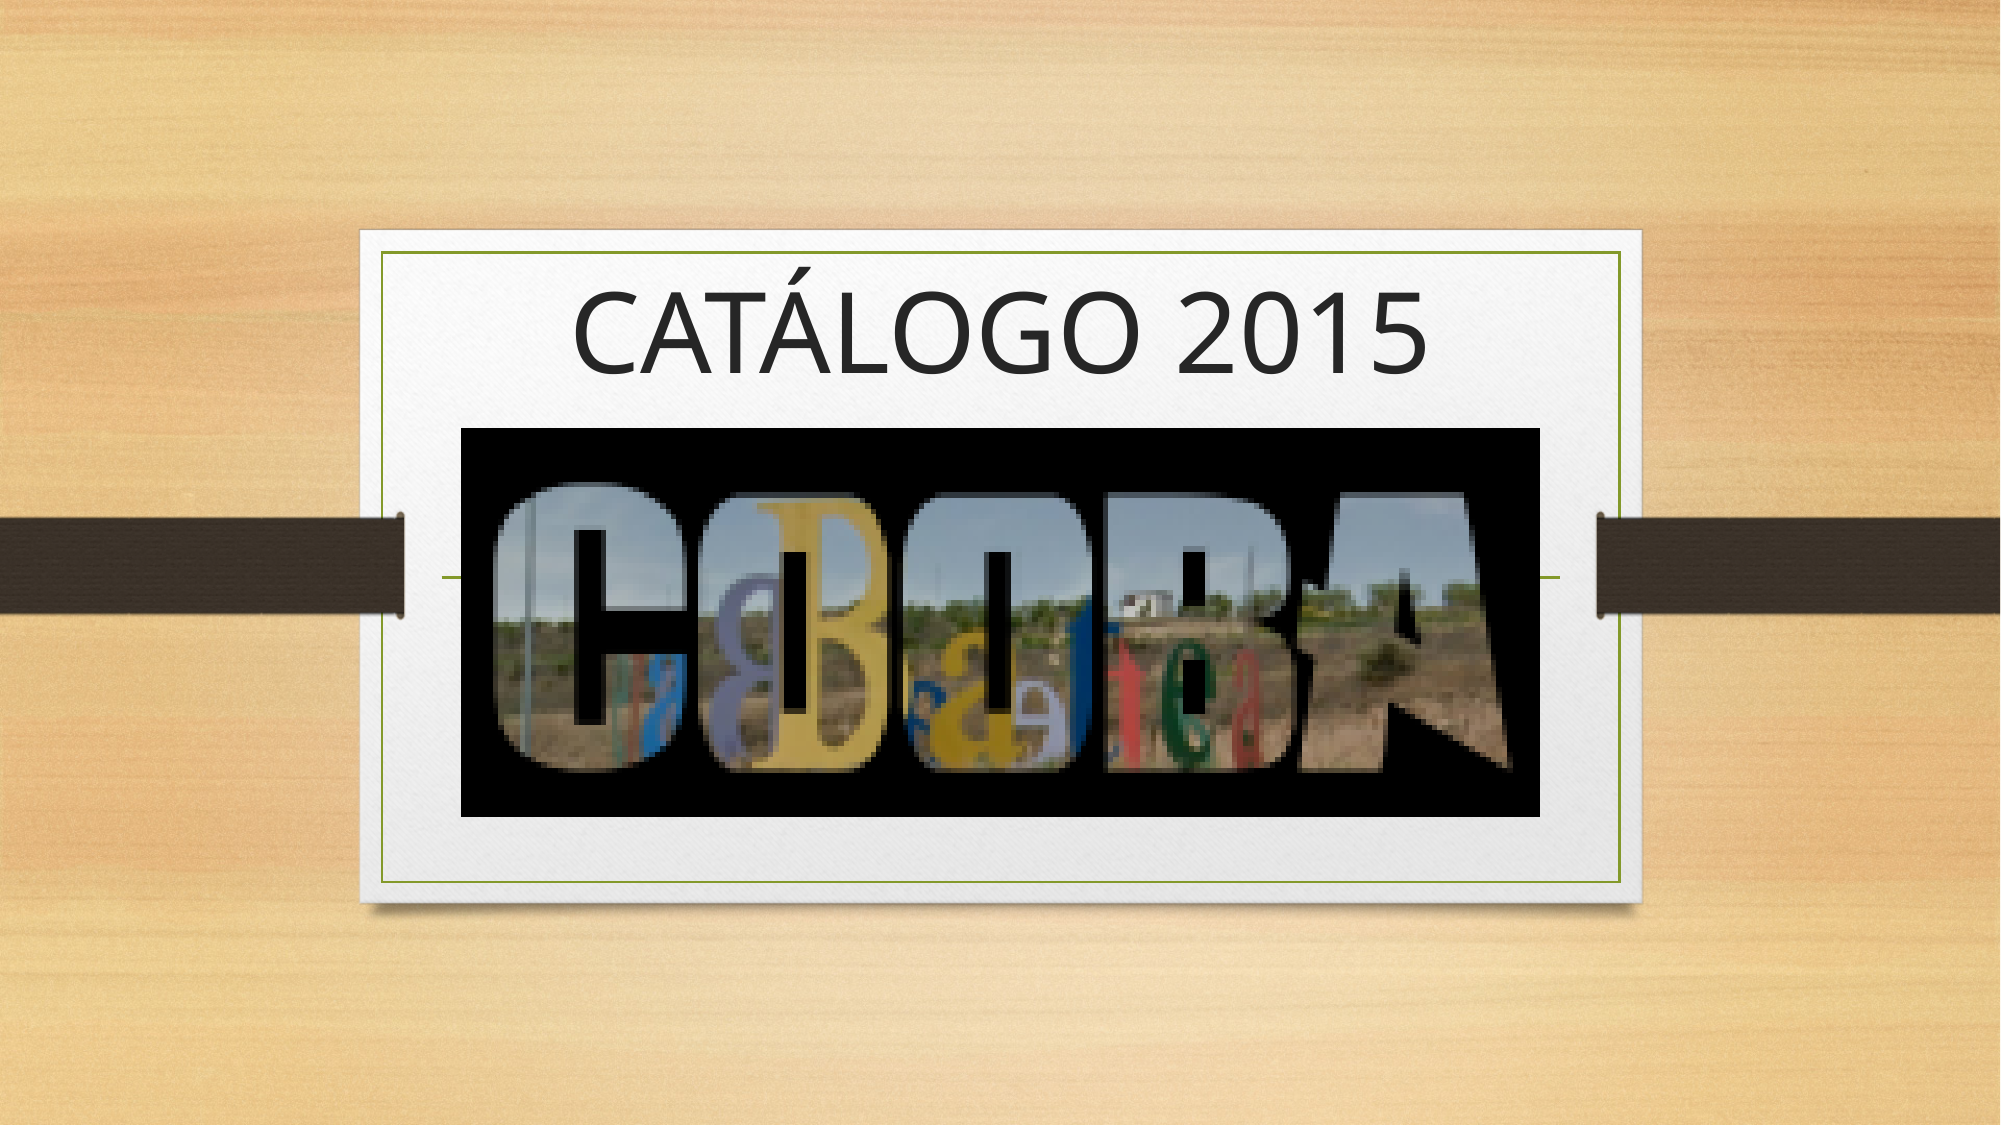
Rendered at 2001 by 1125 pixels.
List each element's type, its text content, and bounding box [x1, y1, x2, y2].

title CATÁLOGO 2015 [441, 290, 1560, 540]
picture [0, 0, 2001, 1125]
